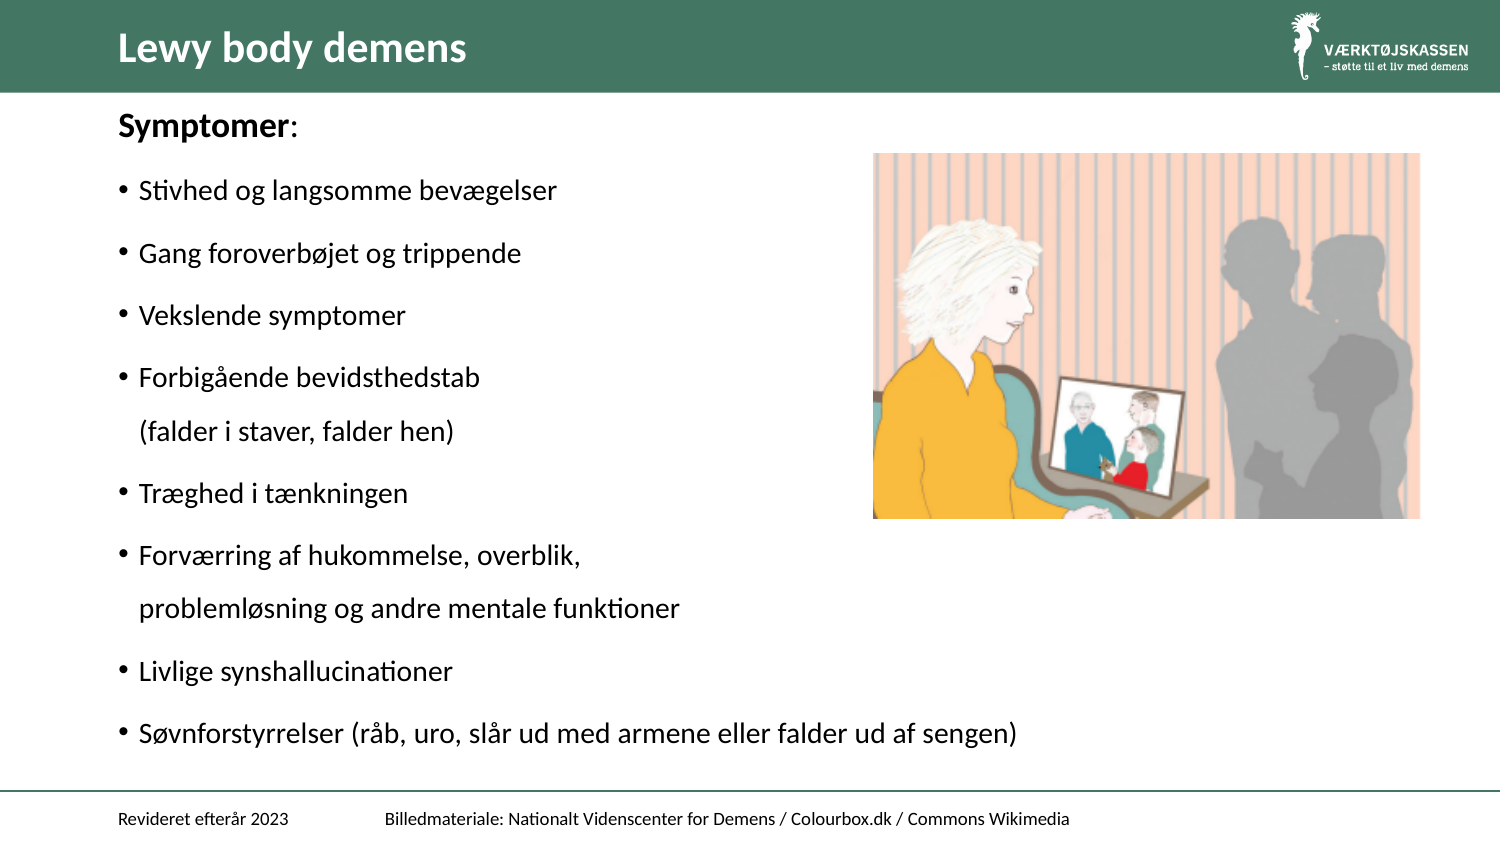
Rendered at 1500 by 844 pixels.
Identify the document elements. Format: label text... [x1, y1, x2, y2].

list Symptomer: Stivhed og langsomme bevægelser Gang foroverbøjet og trippende Vekslende symptomer Forbigående bevidsthedstab (falder i staver, falder hen) Træghed i tænkningen Forværring af hukommelse, overblik, problemløsning og andre mentale funktioner Livlige synshallucinationer Søvnforstyrrelser (råb, uro, slår ud med armene eller falder ud af sengen) [103, 94, 1115, 760]
picture [1291, 12, 1468, 80]
footer Billedmateriale: Nationalt Videnscenter for Demens / Colourbox.dk / Commons Wikimedia [369, 795, 1315, 841]
slide_number Revideret efterår 2023 [103, 795, 355, 841]
picture [873, 153, 1422, 519]
title Lewy body demens [103, 16, 1220, 82]
